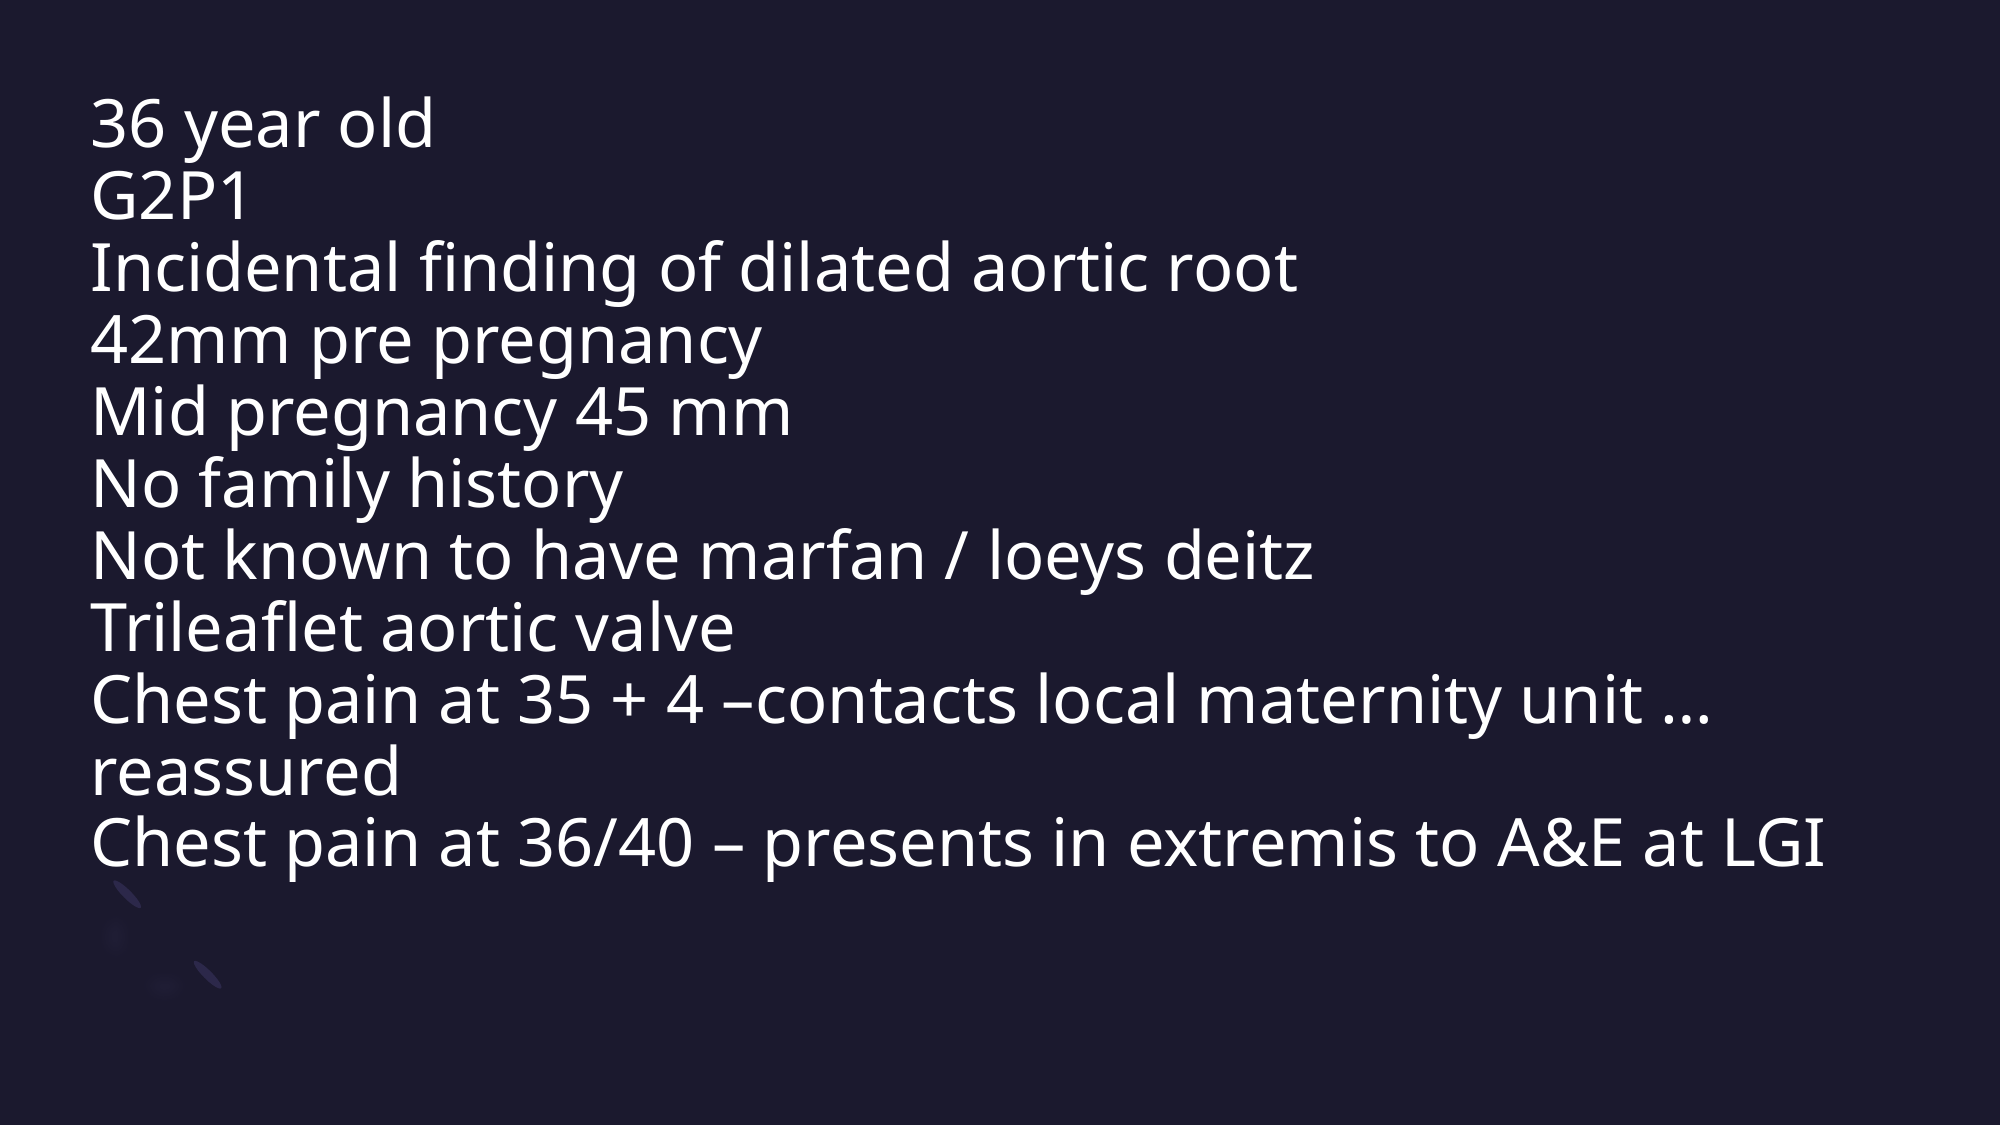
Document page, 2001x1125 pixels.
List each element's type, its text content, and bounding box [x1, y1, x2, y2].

title 36 year old G2P1 Incidental finding of dilated aortic root 42mm pre pregnancy Mid pregnancy 45 mm No family history Not known to have marfan / loeys deitz Trileaflet aortic valve Chest pain at 35 + 4 –contacts local maternity unit … reassured Chest pain at 36/40 – presents in extremis to A&E at LGI [90, 90, 1910, 309]
